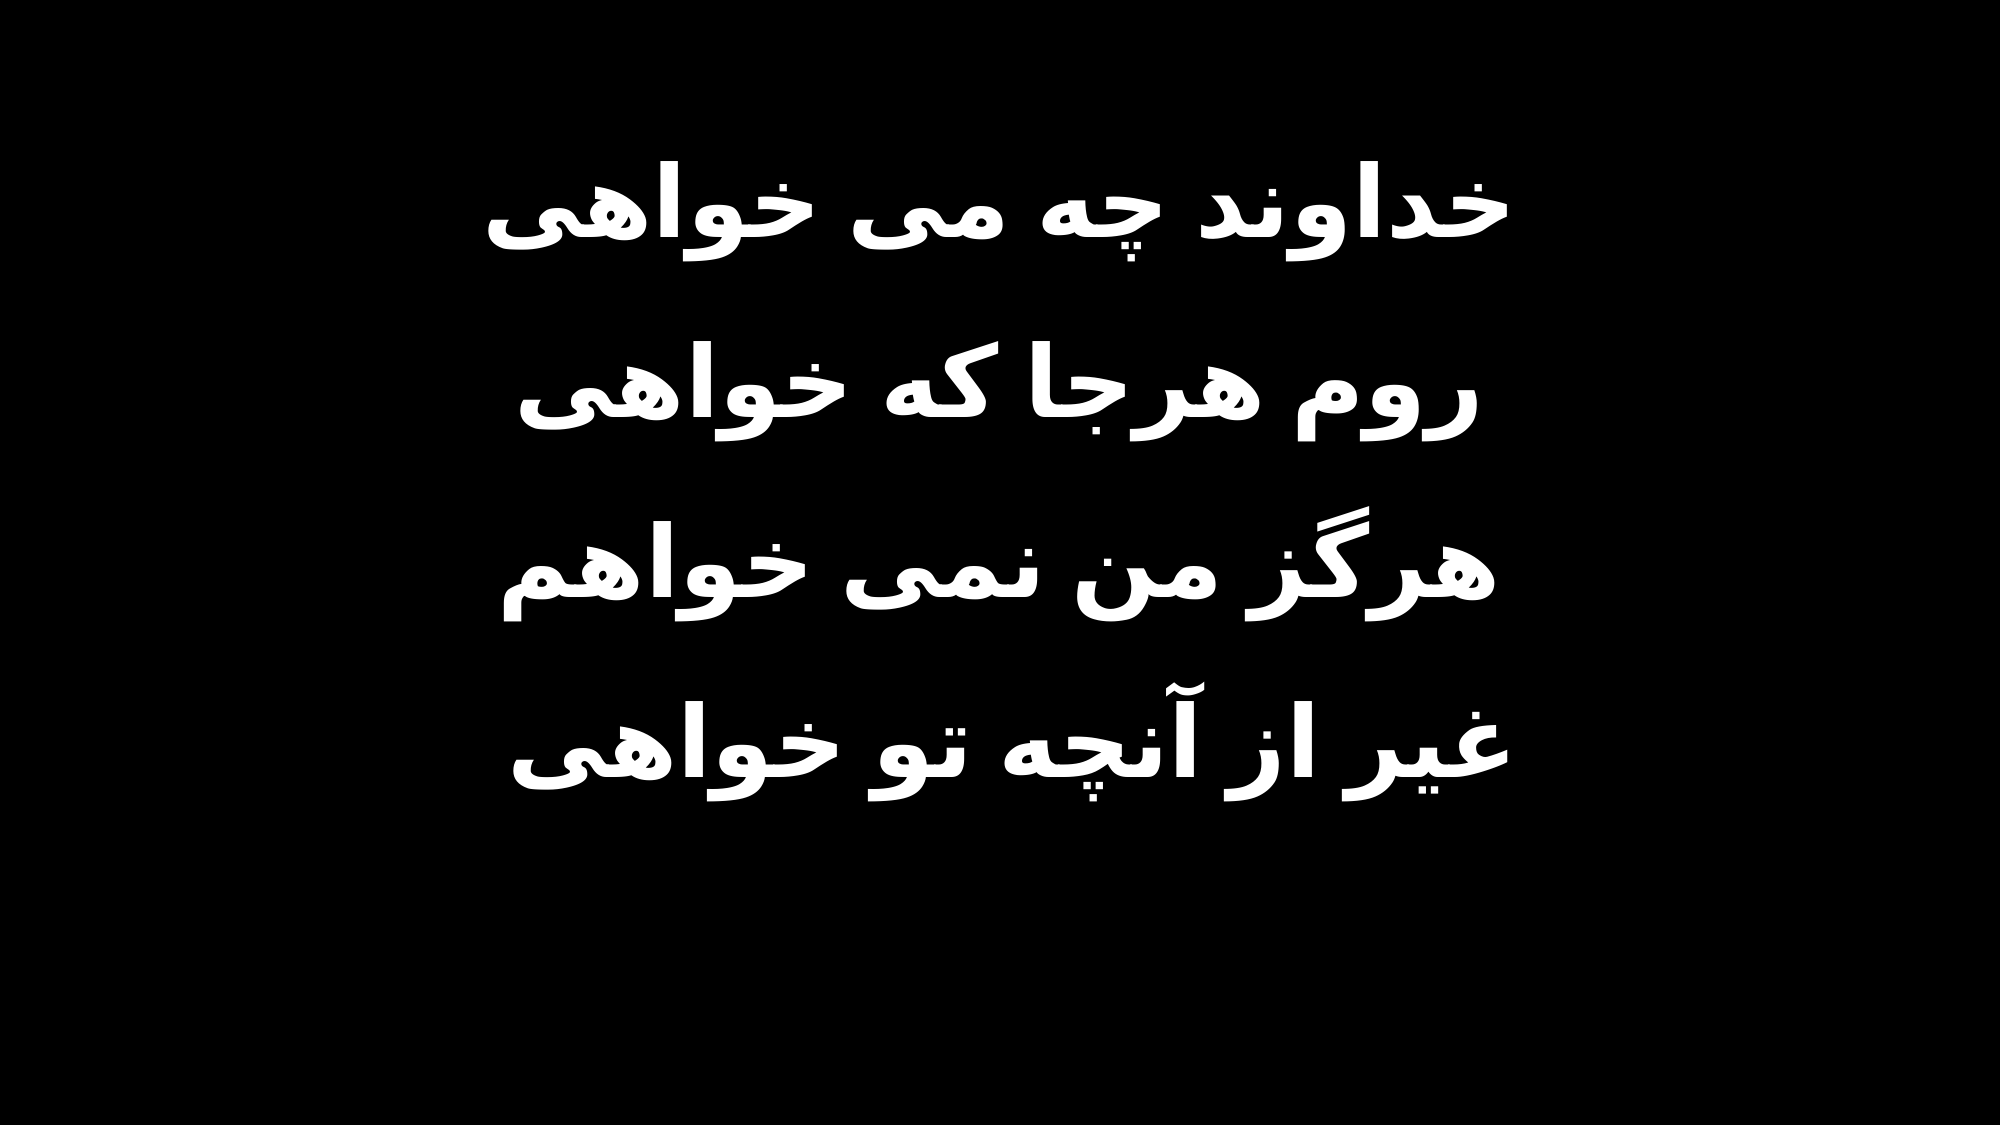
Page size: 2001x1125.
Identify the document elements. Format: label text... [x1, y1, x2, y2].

text_box خداوند چه می خواهی روم هرجا که خواهی هرگز من نمی خواهم غیر از آنچه تو خواهی [0, 0, 2000, 1120]
